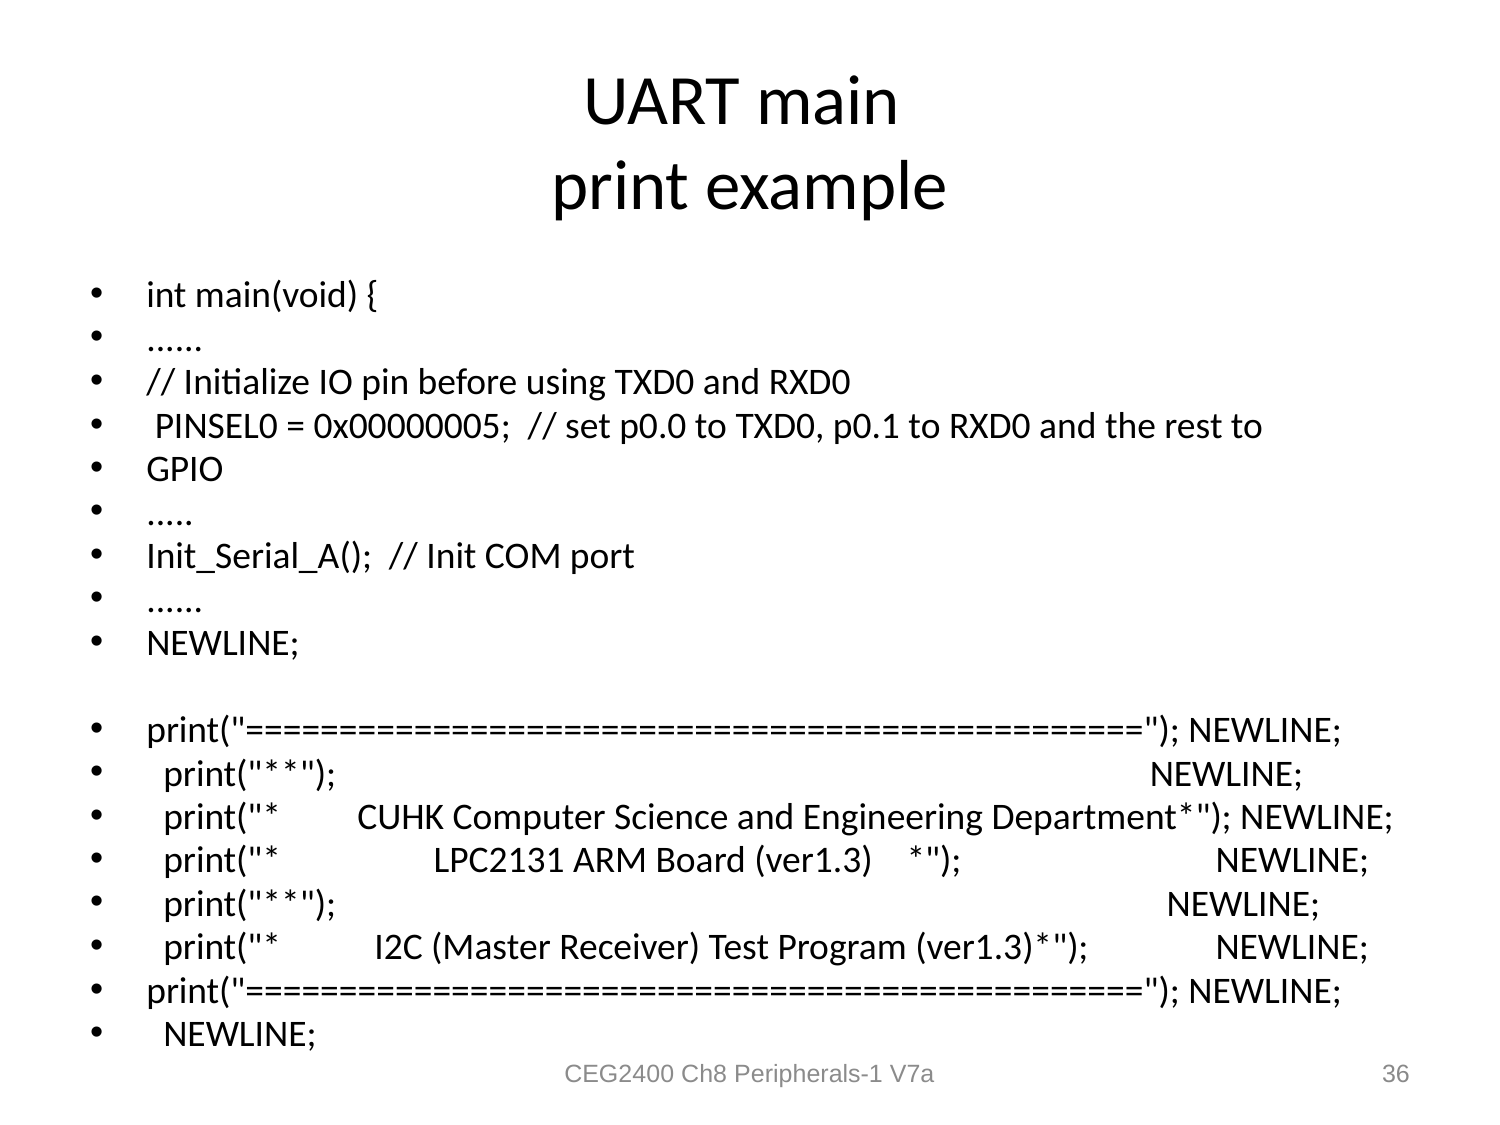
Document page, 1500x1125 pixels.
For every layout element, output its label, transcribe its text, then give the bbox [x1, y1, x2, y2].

list int main(void) { ...... // Initialize IO pin before using TXD0 and RXD0 PINSEL0 = 0x00000005; // set p0.0 to TXD0, p0.1 to RXD0 and the rest to GPIO ..... Init_Serial_A(); // Init COM port ...... NEWLINE; print("================================================"); NEWLINE; print("**"); NEWLINE; print("* CUHK Computer Science and Engineering Department*"); NEWLINE; print("* LPC2131 ARM Board (ver1.3) *"); NEWLINE; print("**"); NEWLINE; print("* I2C (Master Receiver) Test Program (ver1.3)*"); NEWLINE; print("================================================"); NEWLINE; NEWLINE; [75, 214, 1425, 957]
footer CEG2400 Ch8 Peripherals-1 V7a [512, 1042, 988, 1103]
title UART main print example [75, 45, 1425, 214]
slide_number 36 [1074, 1042, 1425, 1103]
